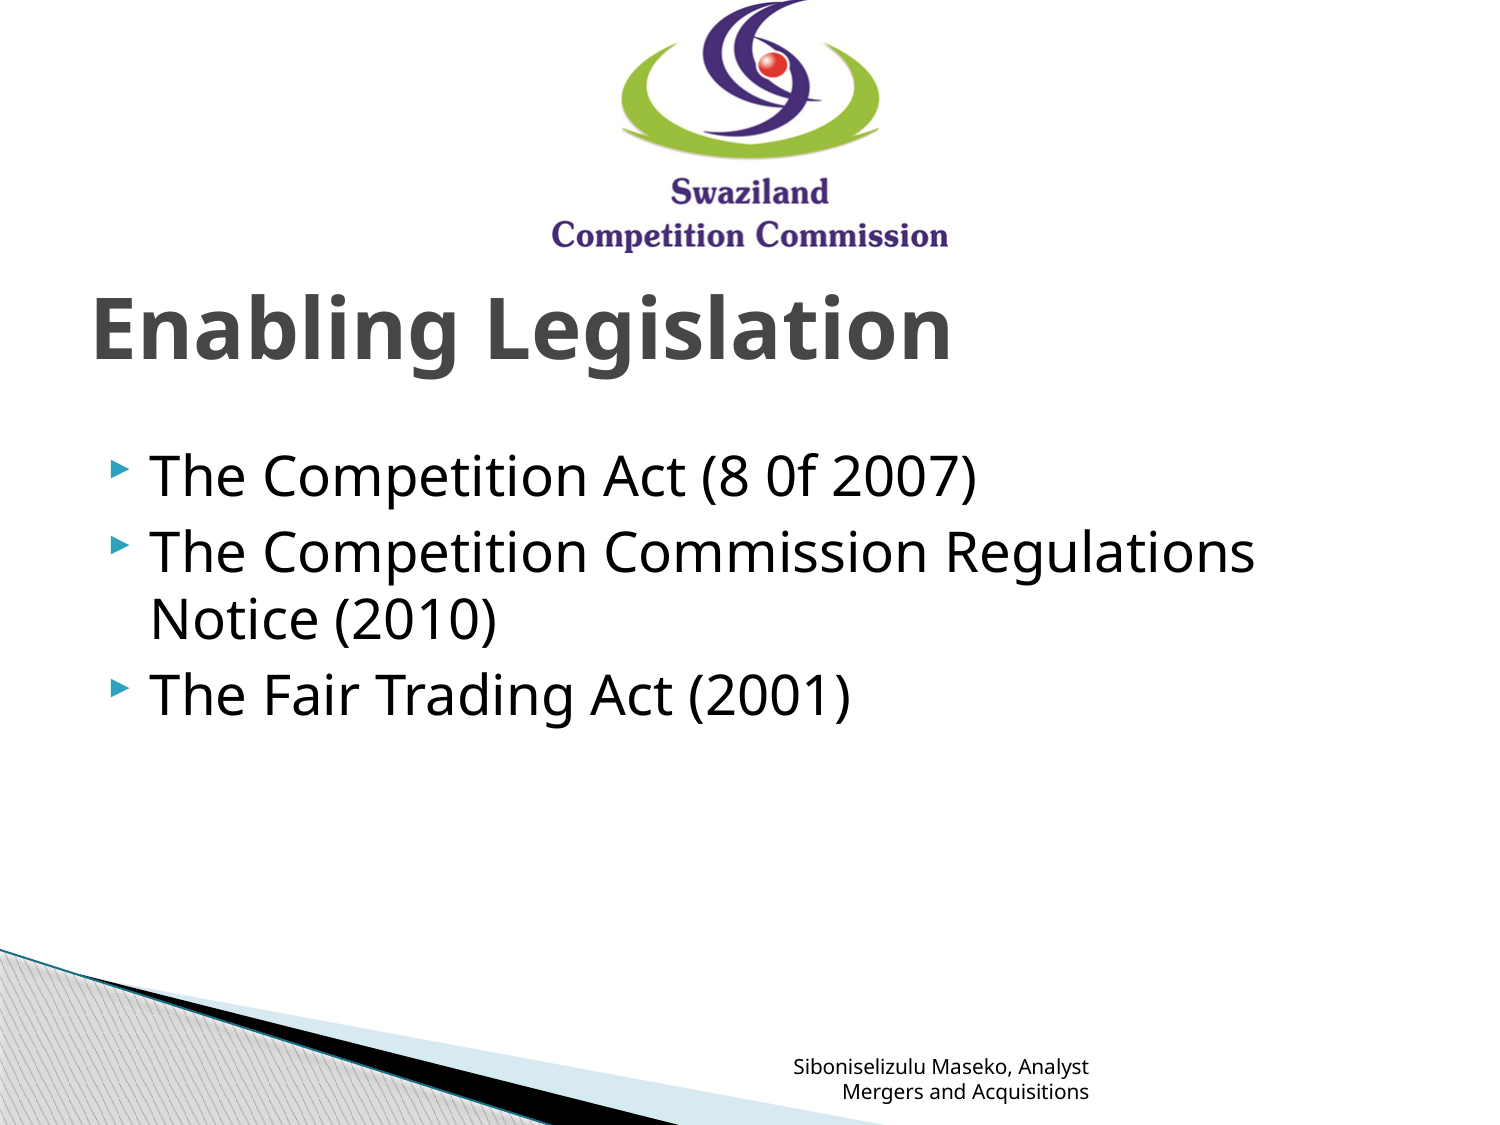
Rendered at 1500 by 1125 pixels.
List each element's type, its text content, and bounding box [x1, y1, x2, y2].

title Enabling Legislation [74, 196, 1425, 384]
picture [551, 0, 949, 254]
list The Competition Act (8 0f 2007) The Competition Commission Regulations Notice (2010) The Fair Trading Act (2001) [75, 432, 1425, 986]
footer Siboniselizulu Maseko, Analyst Mergers and Acquisitions [718, 1051, 1105, 1112]
